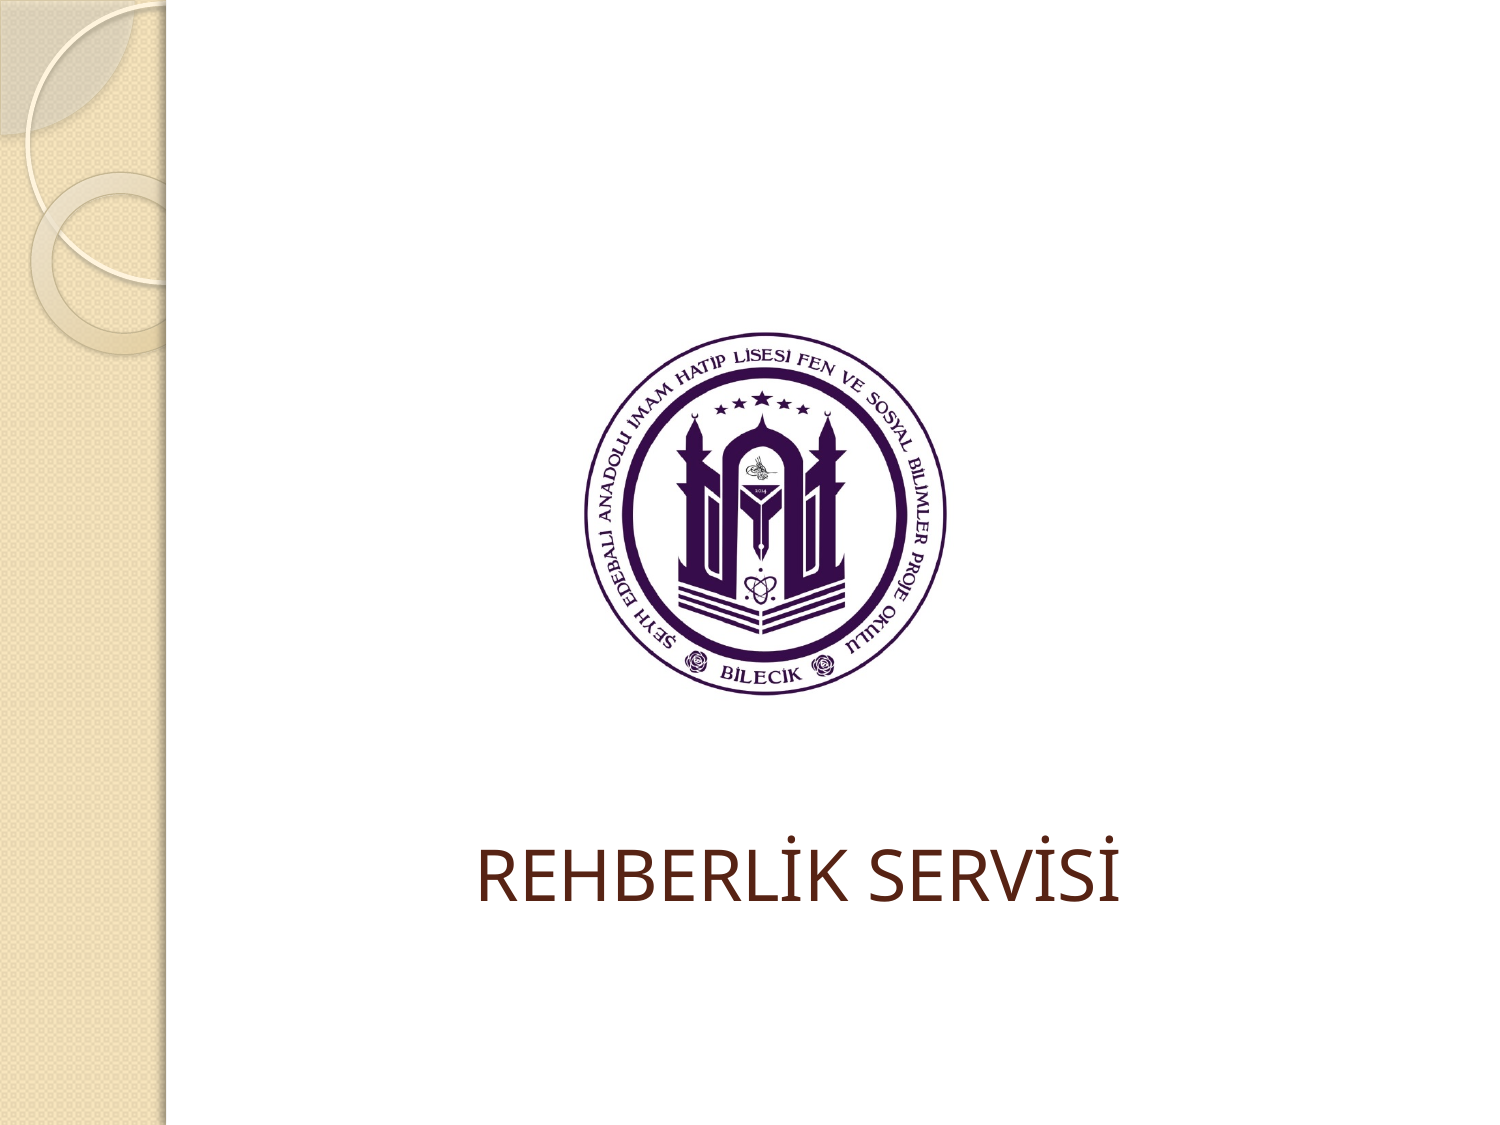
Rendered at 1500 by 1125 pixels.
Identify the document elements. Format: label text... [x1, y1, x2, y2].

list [560, 219, 968, 796]
title REHBERLİK SERVİSİ [183, 822, 1413, 1010]
